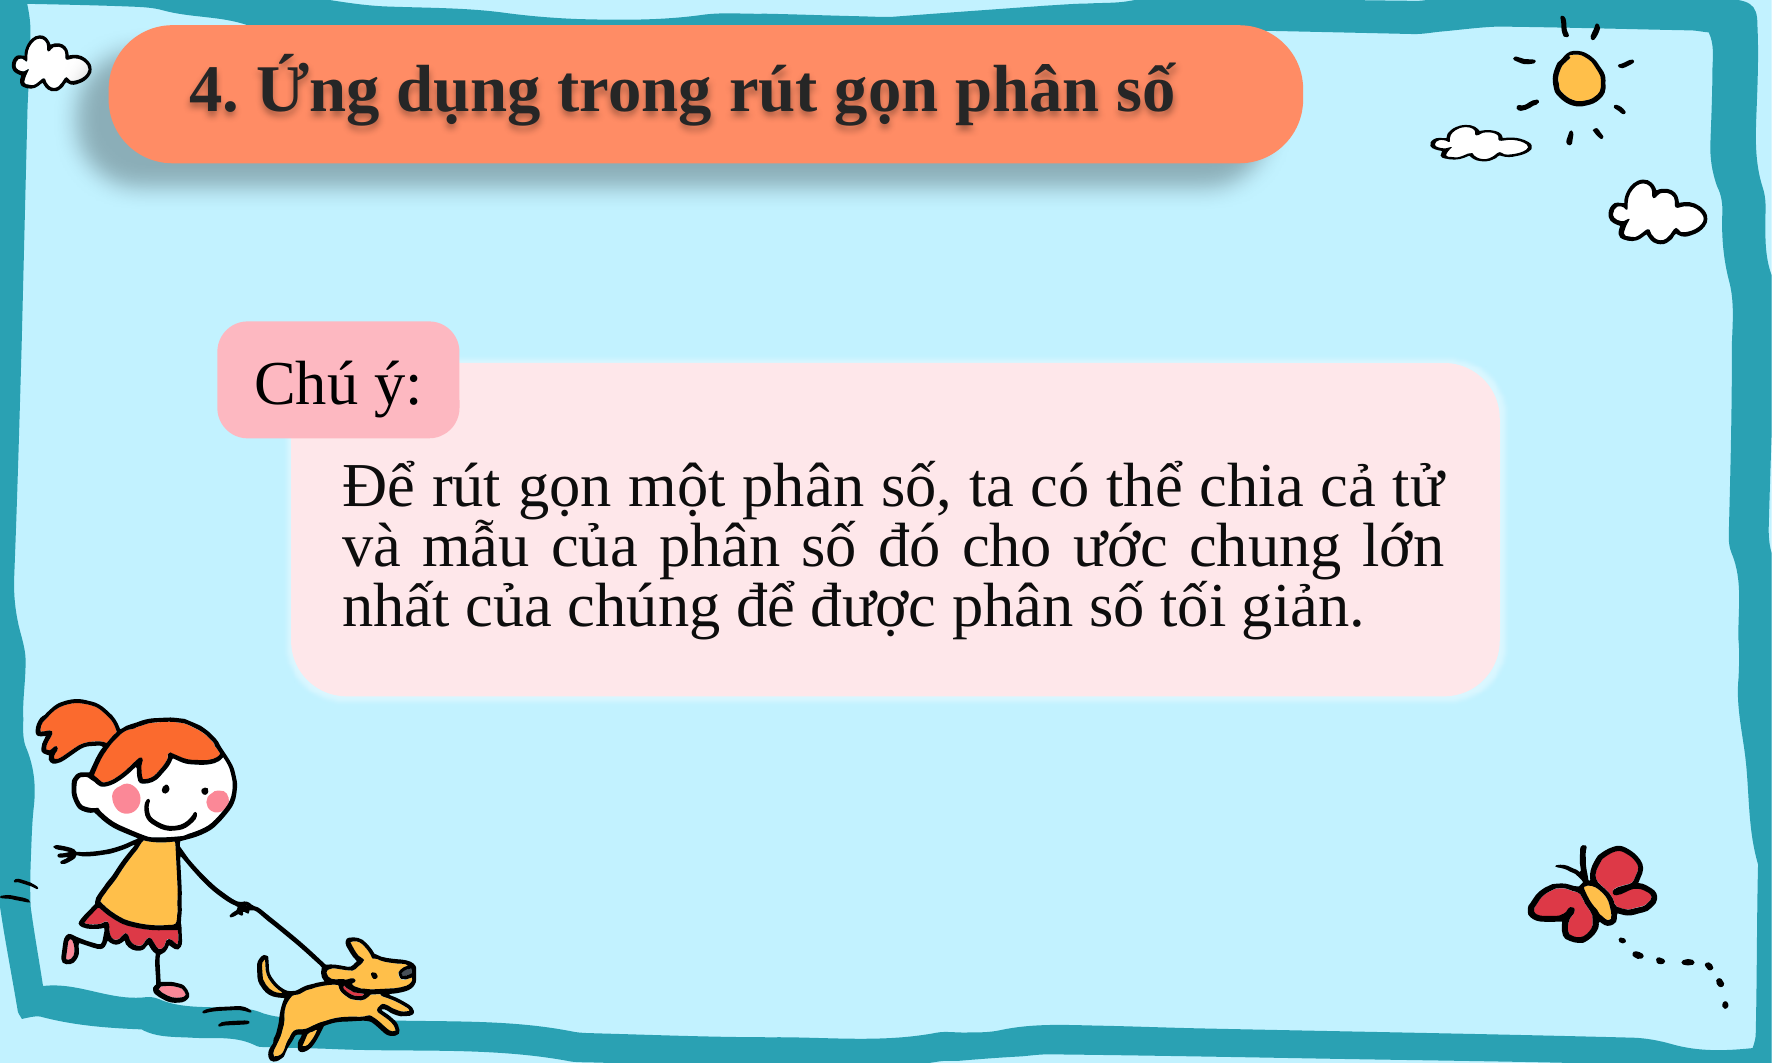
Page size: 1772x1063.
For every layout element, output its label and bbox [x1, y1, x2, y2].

text_box [108, 24, 1304, 164]
text_box [1527, 844, 1730, 1010]
text_box [217, 321, 1501, 697]
text_box [1429, 123, 1533, 162]
text_box [1607, 177, 1709, 245]
text_box [0, 697, 418, 1063]
text_box [11, 33, 93, 92]
text_box [1512, 15, 1635, 146]
